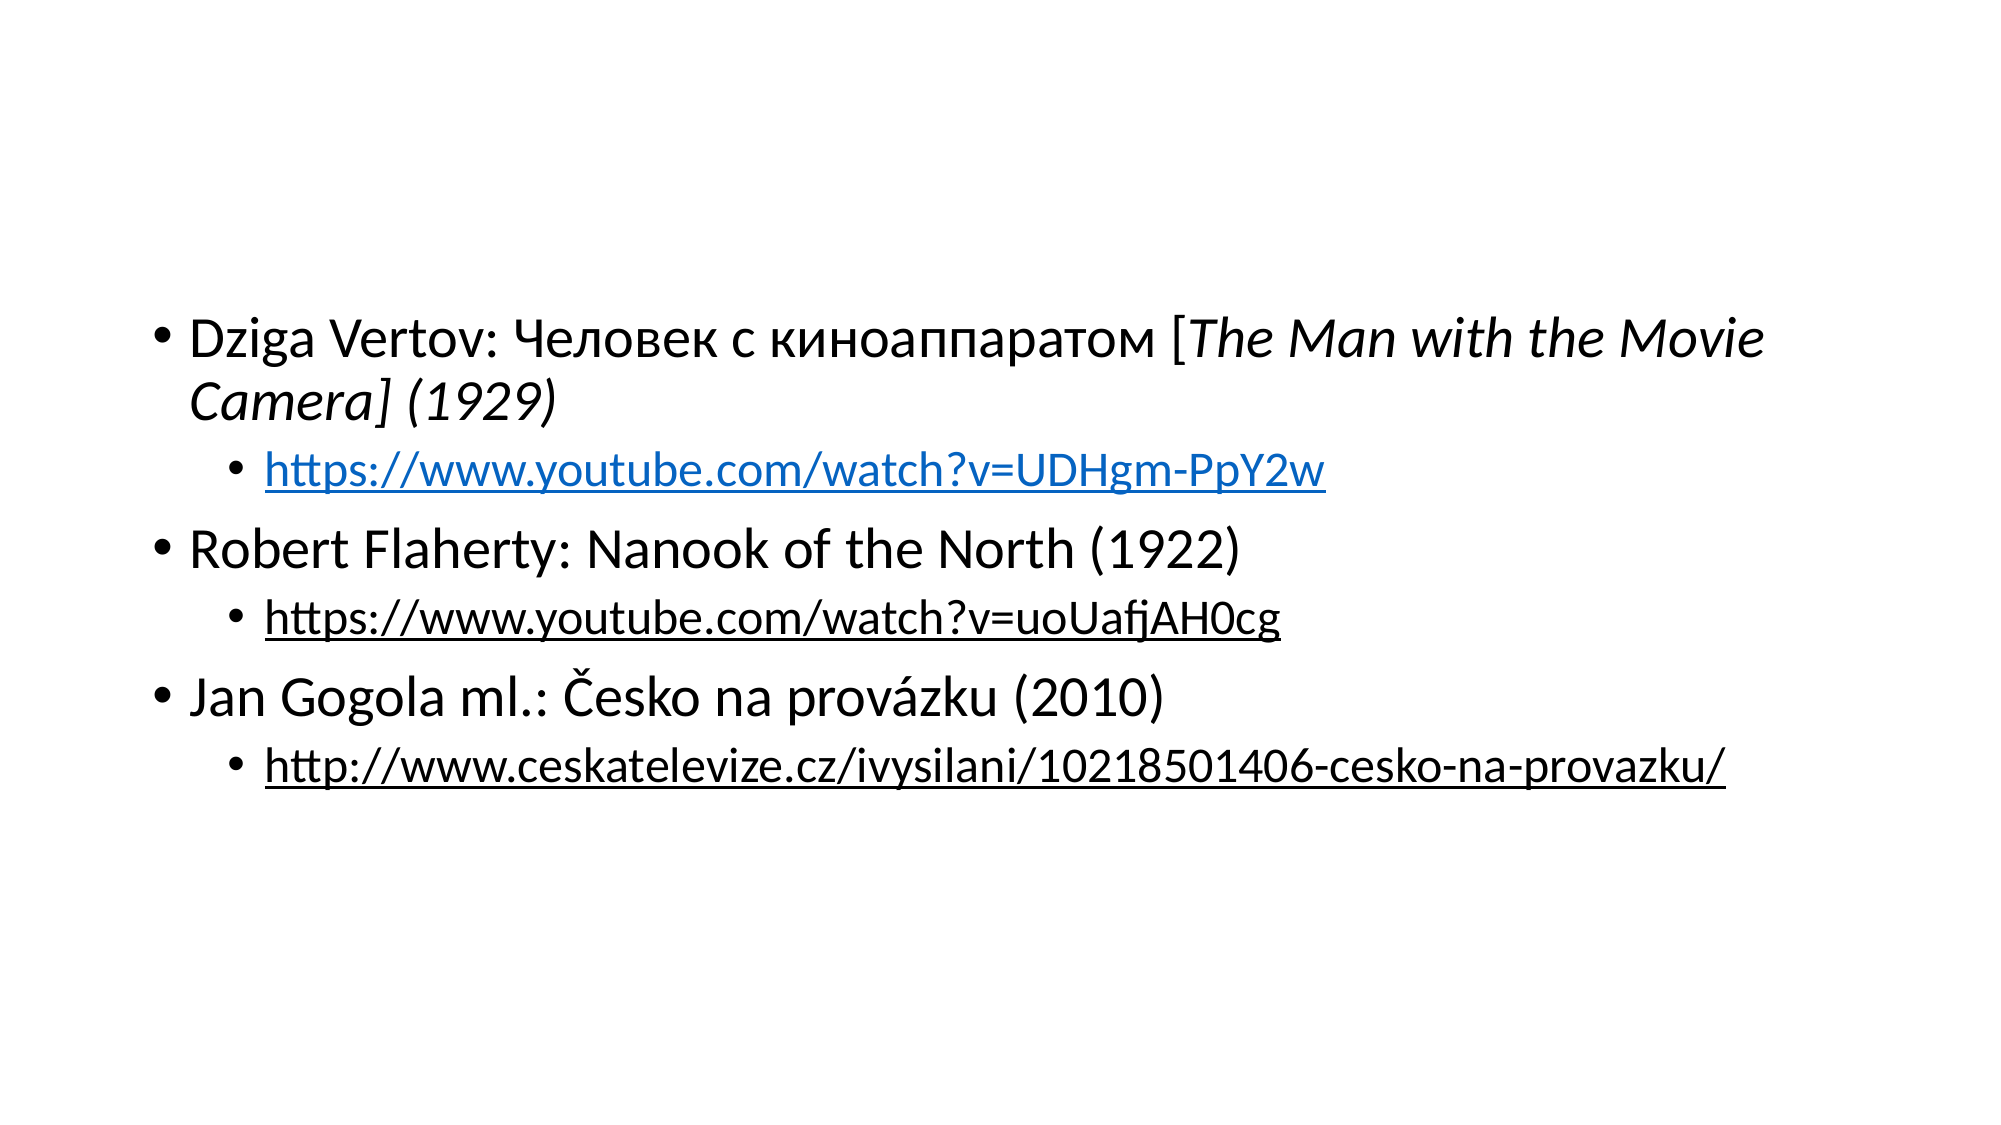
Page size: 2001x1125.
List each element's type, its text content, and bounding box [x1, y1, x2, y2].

list Dziga Vertov: Человек с киноаппаратом [The Man with the Movie Camera] (1929) https://www.youtube.com/watch?v=UDHgm-PpY2w Robert Flaherty: Nanook of the North (1922) https://www.youtube.com/watch?v=uoUafjAH0cg Jan Gogola ml.: Česko na provázku (2010) http://www.ceskatelevize.cz/ivysilani/10218501406-cesko-na-provazku/ [137, 299, 1863, 1014]
